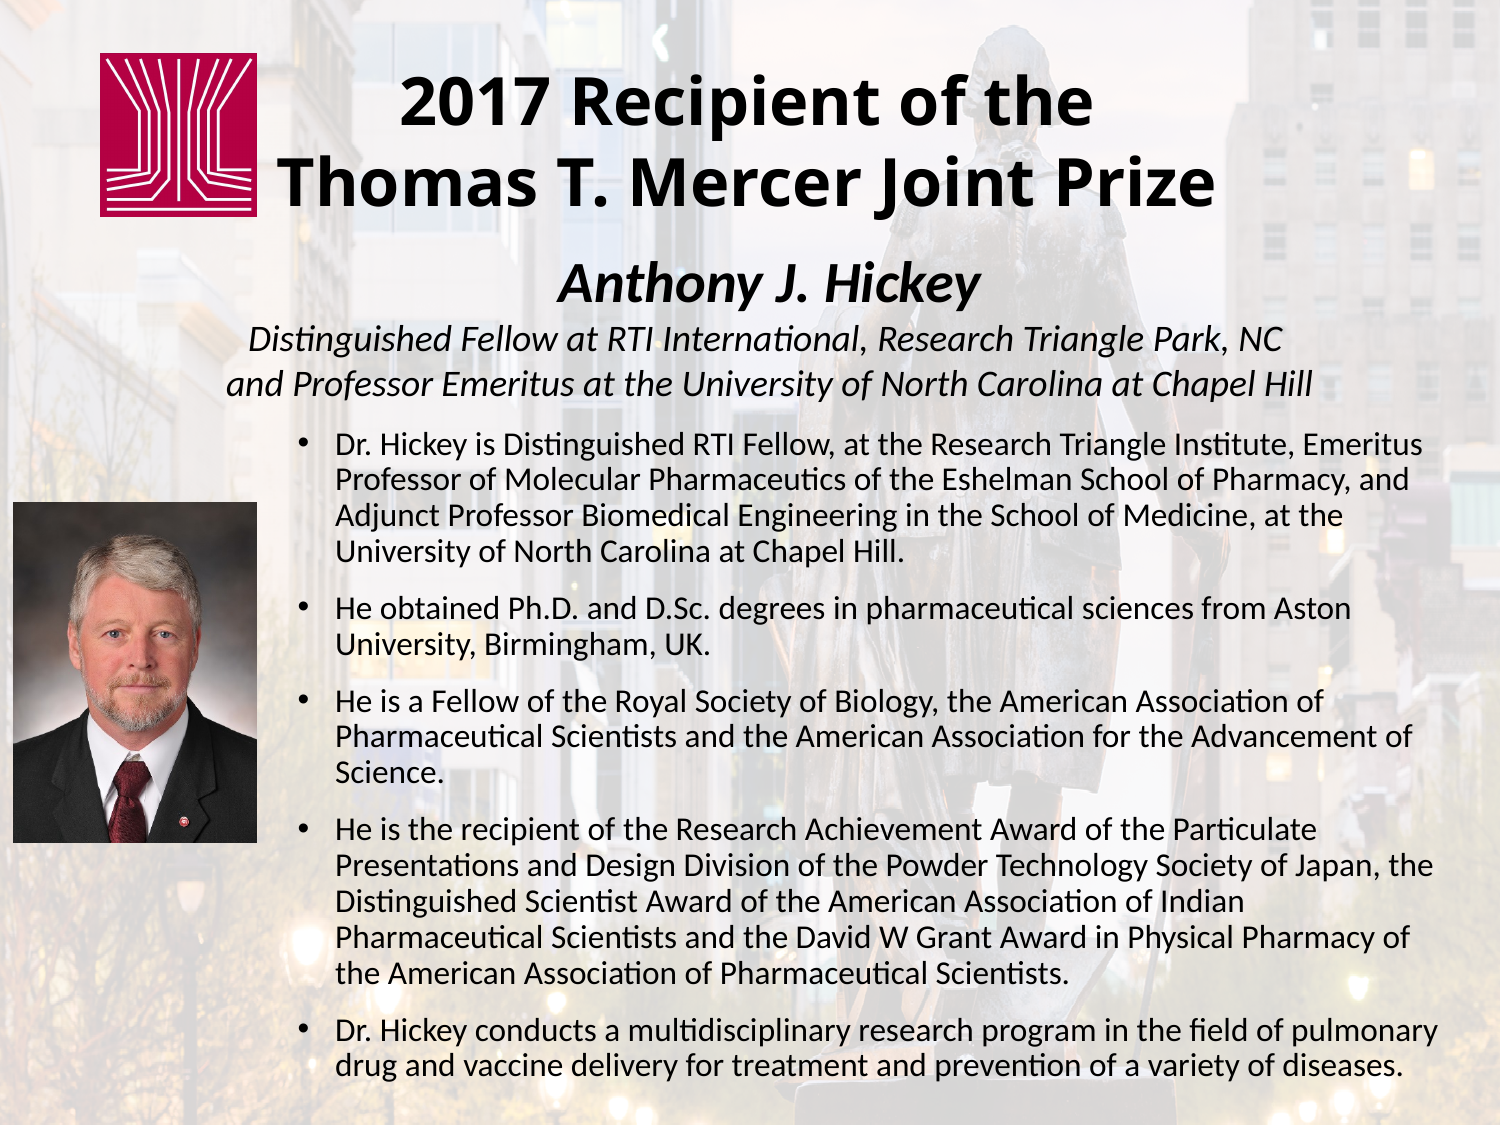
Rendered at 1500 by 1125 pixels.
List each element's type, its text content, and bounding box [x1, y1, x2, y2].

list Dr. Hickey is Distinguished RTI Fellow, at the Research Triangle Institute, Emeritus Professor of Molecular Pharmaceutics of the Eshelman School of Pharmacy, and Adjunct Professor Biomedical Engineering in the School of Medicine, at the University of North Carolina at Chapel Hill. He obtained Ph.D. and D.Sc. degrees in pharmaceutical sciences from Aston University, Birmingham, UK. He is a Fellow of the Royal Society of Biology, the American Association of Pharmaceutical Scientists and the American Association for the Advancement of Science. He is the recipient of the Research Achievement Award of the Particulate Presentations and Design Division of the Powder Technology Society of Japan, the Distinguished Scientist Award of the American Association of Indian Pharmaceutical Scientists and the David W Grant Award in Physical Pharmacy of the American Association of Pharmaceutical Scientists. Dr. Hickey conducts a multidisciplinary research program in the field of pulmonary drug and vaccine delivery for treatment and prevention of a variety of diseases. [282, 418, 1460, 1069]
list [13, 502, 257, 843]
picture [100, 53, 257, 217]
title 2017 Recipient of the Thomas T. Mercer Joint Prize [100, 32, 1395, 237]
text_box Anthony J. Hickey Distinguished Fellow at RTI International, Research Triangle Park, NC and Professor Emeritus at the University of North Carolina at Chapel Hill [80, 237, 1460, 412]
